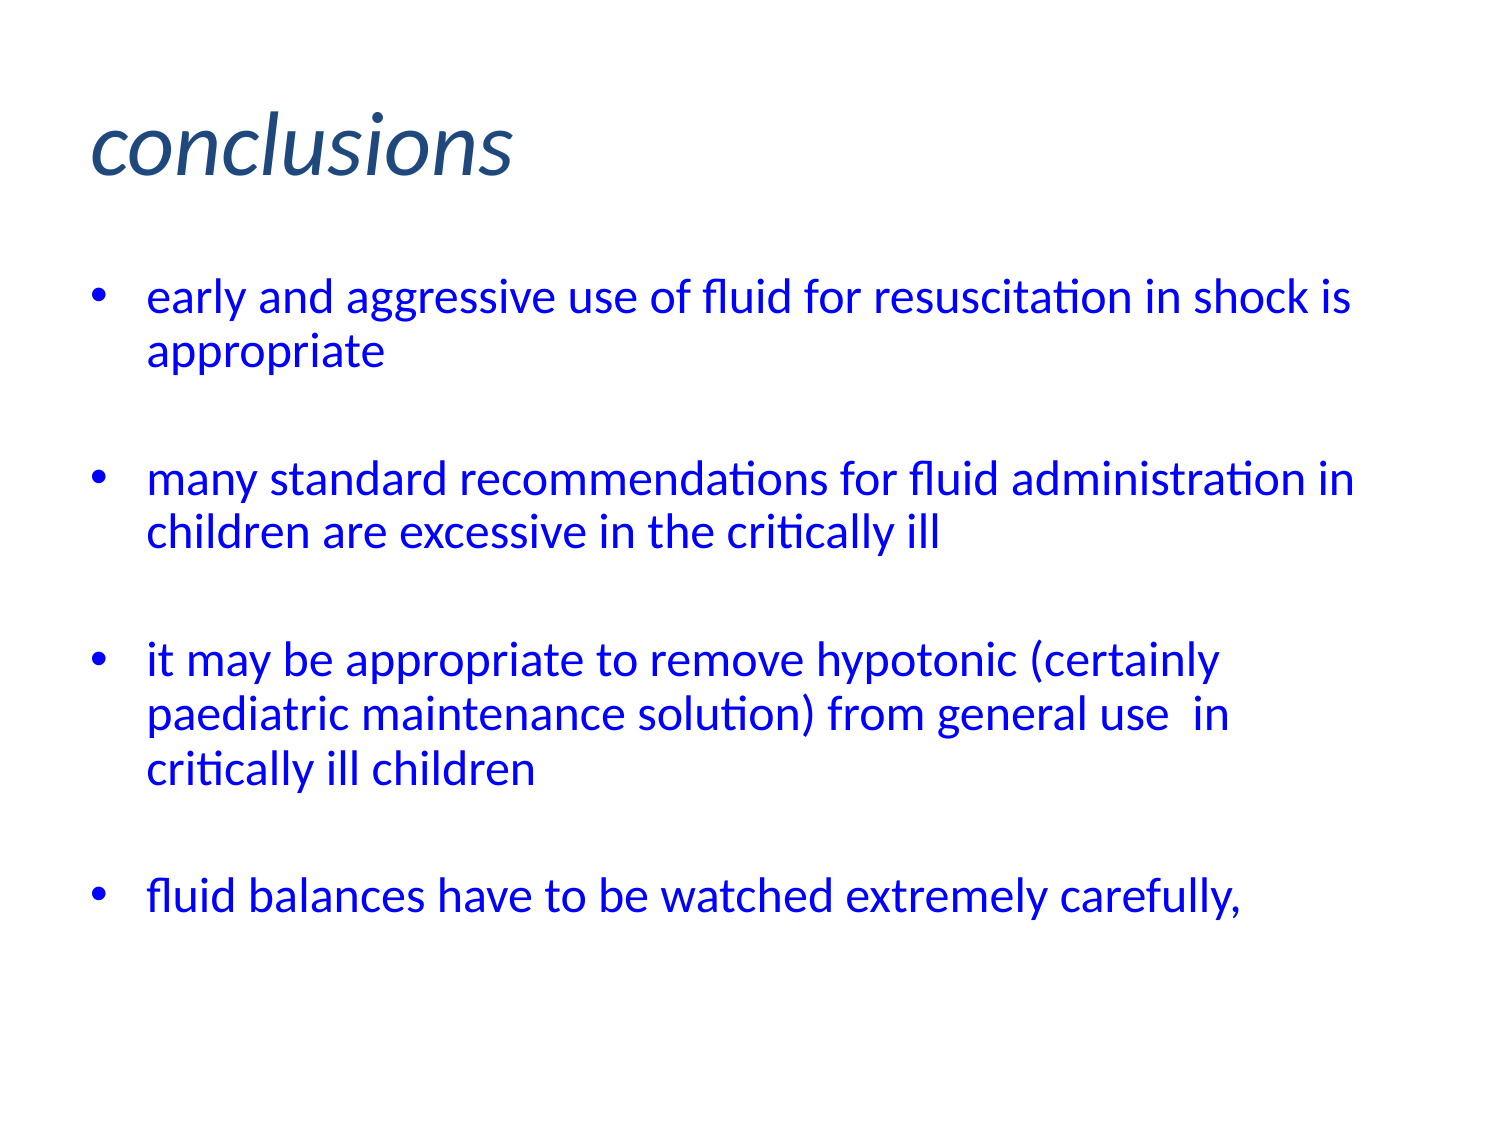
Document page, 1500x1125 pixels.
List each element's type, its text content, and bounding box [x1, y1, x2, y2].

title conclusions [75, 45, 1425, 233]
list early and aggressive use of fluid for resuscitation in shock is appropriate many standard recommendations for fluid administration in children are excessive in the critically ill it may be appropriate to remove hypotonic (certainly paediatric maintenance solution) from general use in critically ill children fluid balances have to be watched extremely carefully, [75, 262, 1425, 1005]
